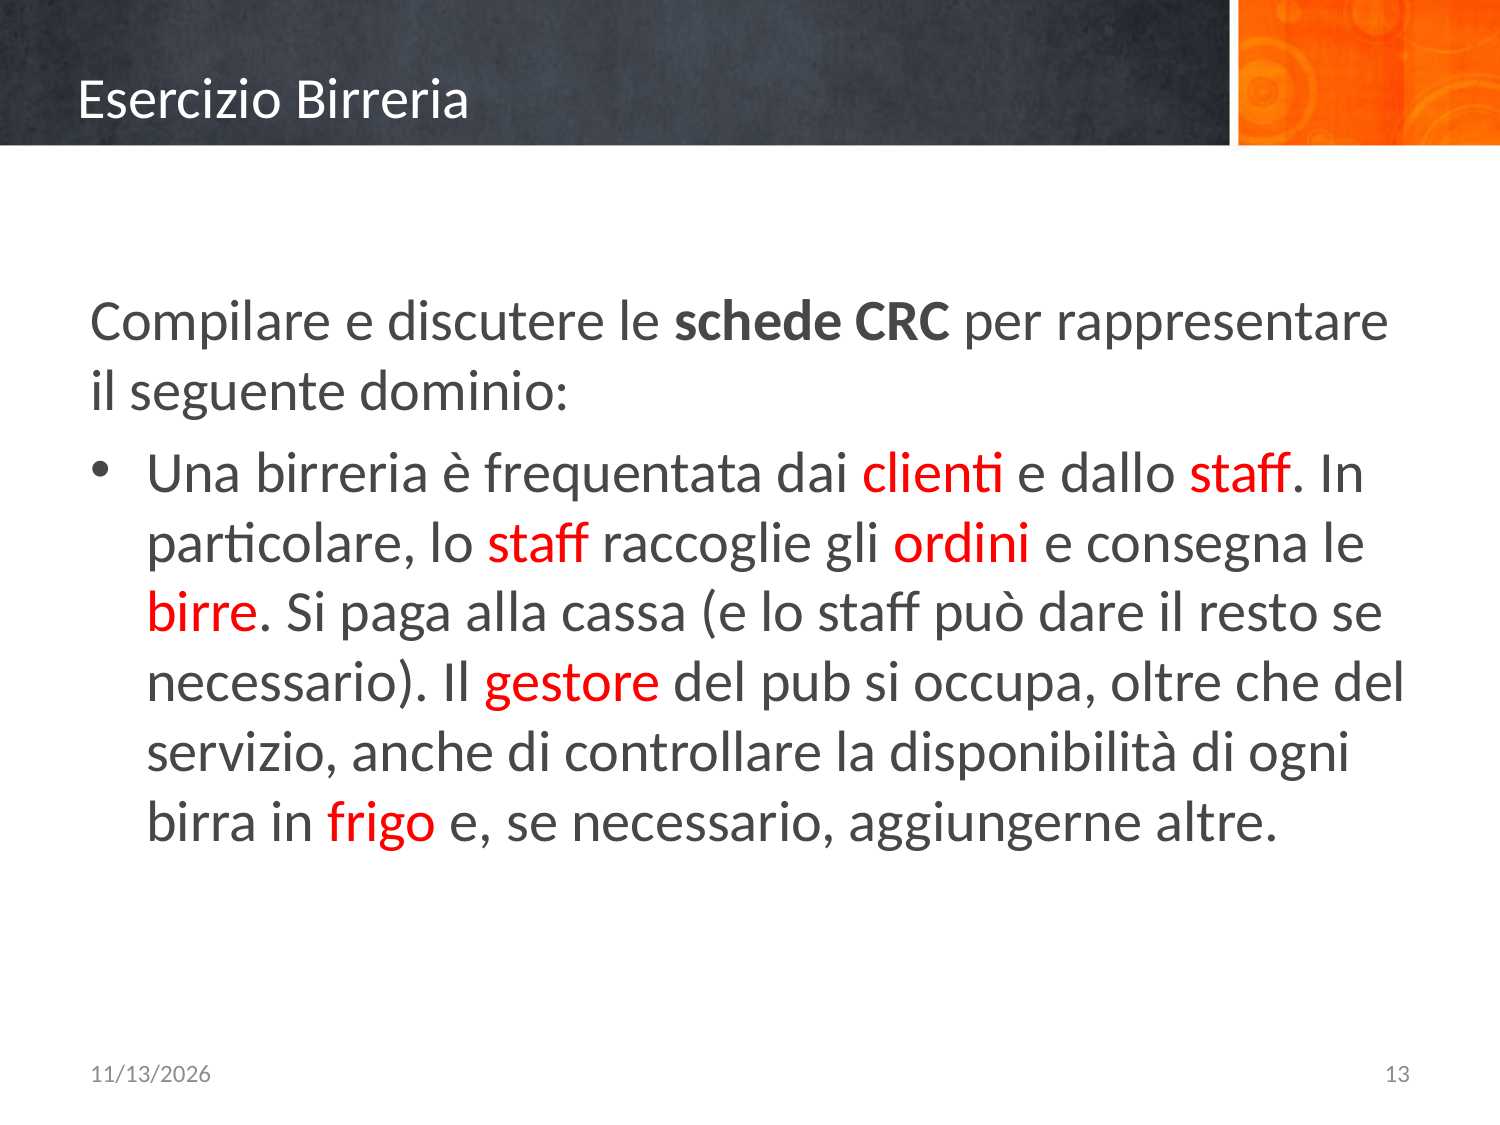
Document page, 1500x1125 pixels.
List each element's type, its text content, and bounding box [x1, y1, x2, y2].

title Esercizio Birreria [62, 0, 1222, 138]
picture [0, 0, 1500, 1125]
list Compilare e discutere le schede CRC per rappresentare il seguente dominio: Una birreria è frequentata dai clienti e dallo staff. In particolare, lo staff raccoglie gli ordini e consegna le birre. Si paga alla cassa (e lo staff può dare il resto se necessario). Il gestore del pub si occupa, oltre che del servizio, anche di controllare la disponibilità di ogni birra in frigo e, se necessario, aggiungerne altre. [75, 275, 1424, 927]
slide_number 13 [1074, 1042, 1425, 1103]
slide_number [75, 1042, 425, 1103]
